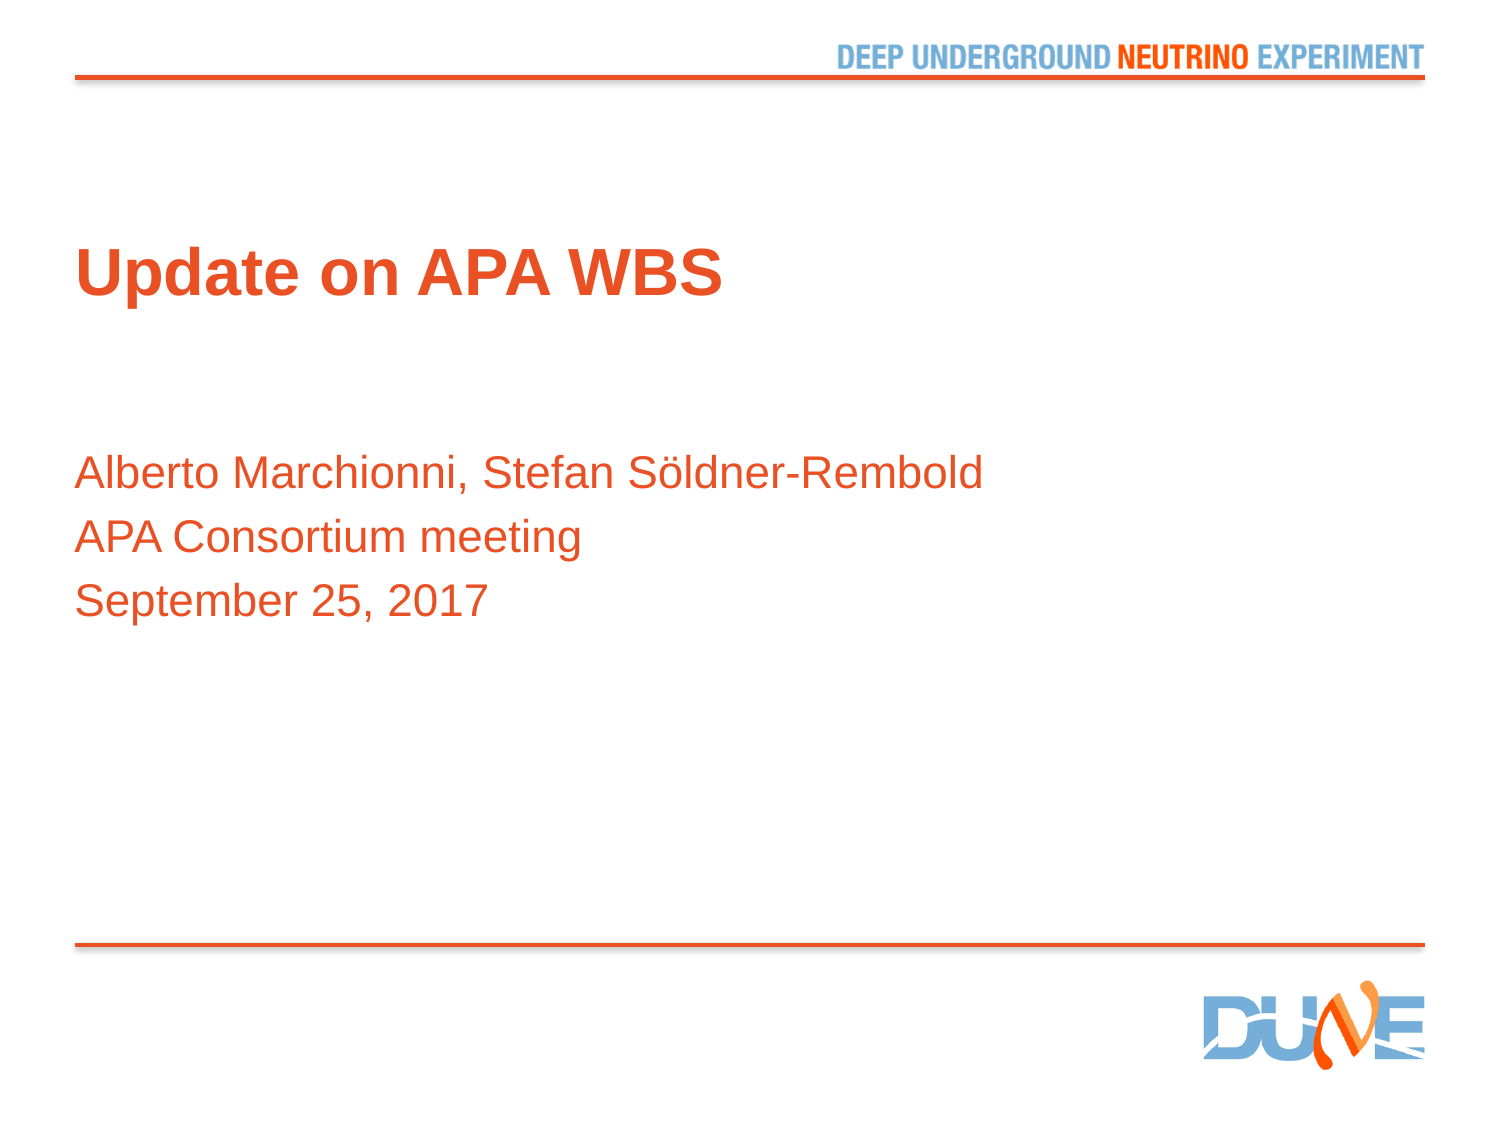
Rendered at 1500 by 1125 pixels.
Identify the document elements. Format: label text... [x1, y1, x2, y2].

picture [1116, 39, 1426, 71]
list Alberto Marchionni, Stefan Söldner-Rembold APA Consortium meeting September 25, 2017 [74, 442, 1424, 725]
picture [835, 40, 1113, 72]
picture [1201, 976, 1427, 1072]
title Update on APA WBS [75, 201, 1424, 310]
